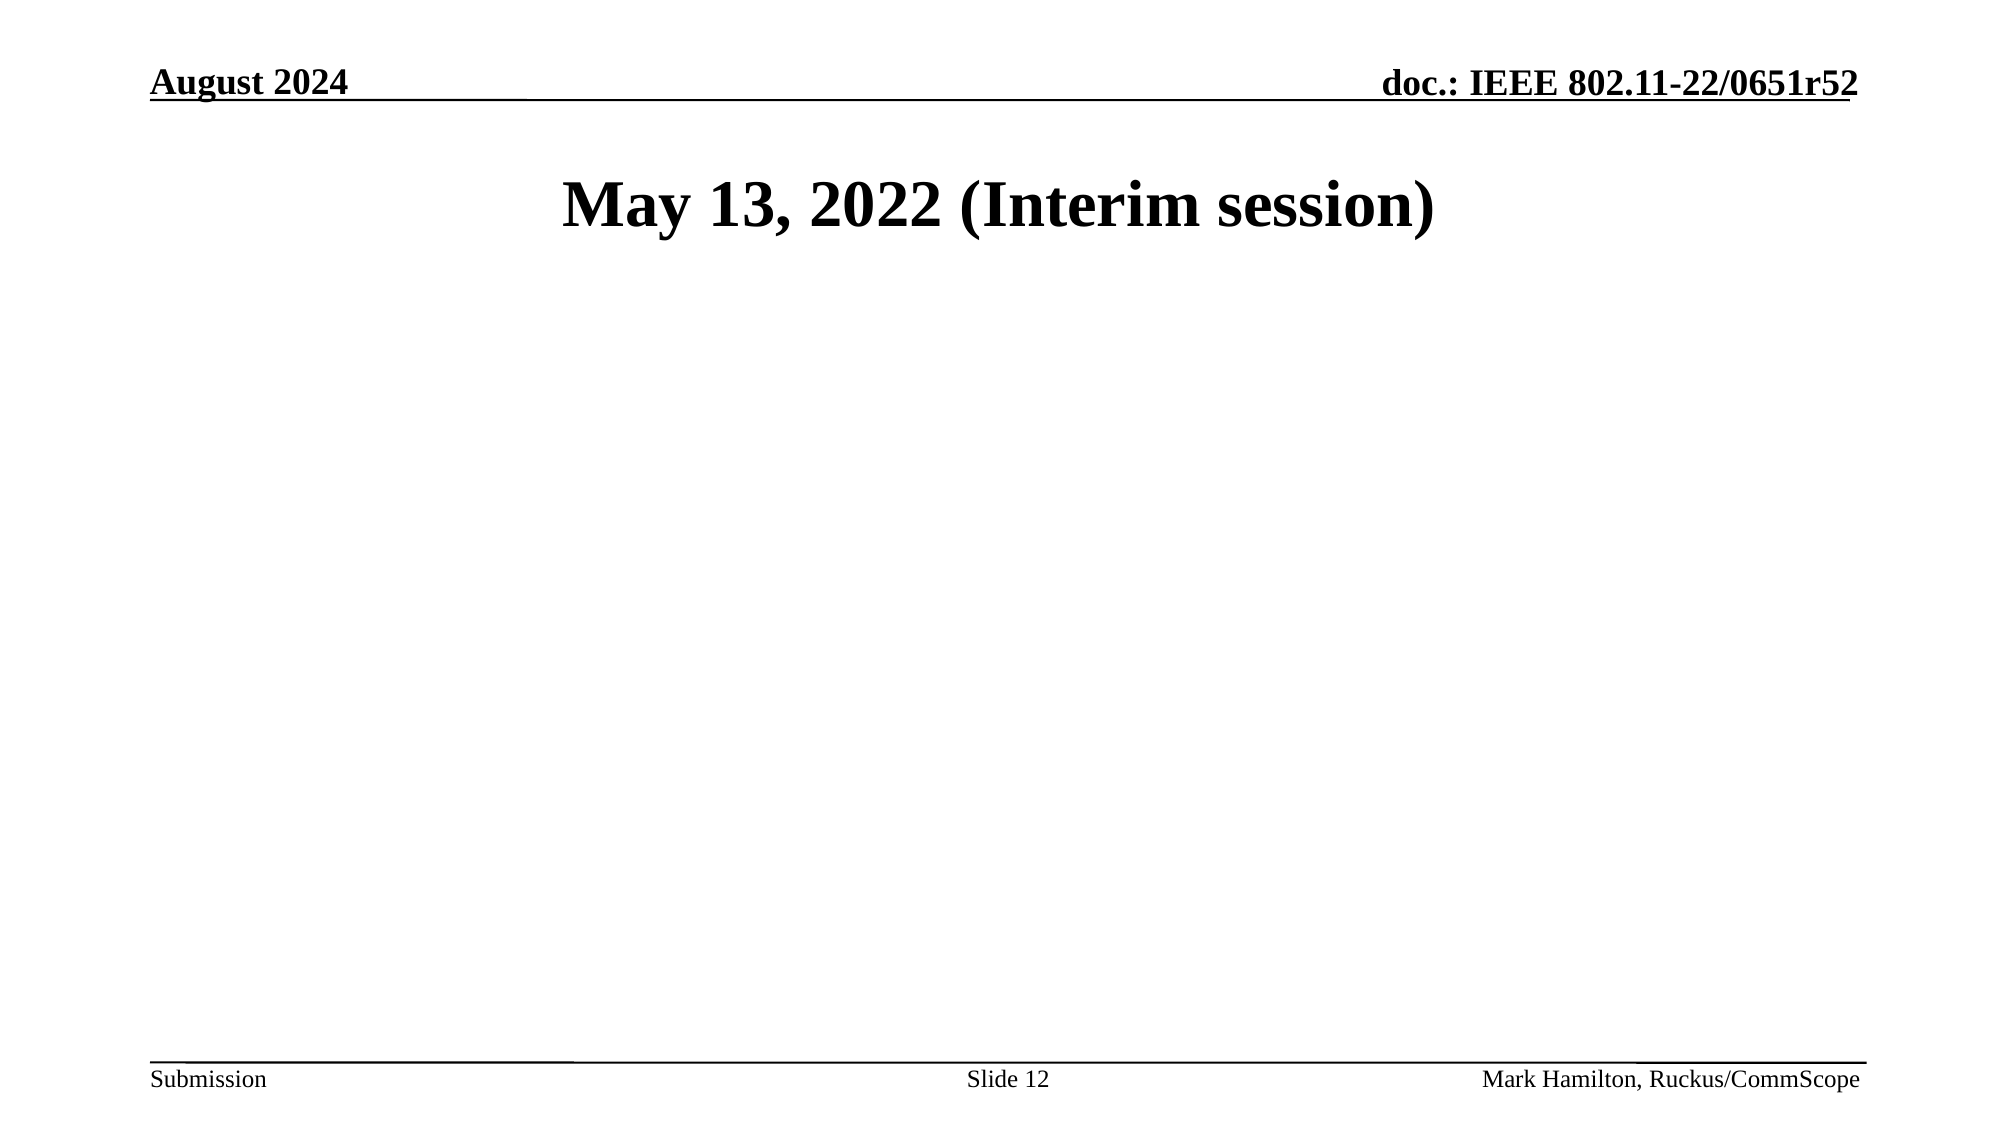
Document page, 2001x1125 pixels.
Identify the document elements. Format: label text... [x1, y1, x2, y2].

slide_number Slide 12 [950, 1061, 1067, 1123]
title May 13, 2022 (Interim session) [149, 112, 1850, 288]
